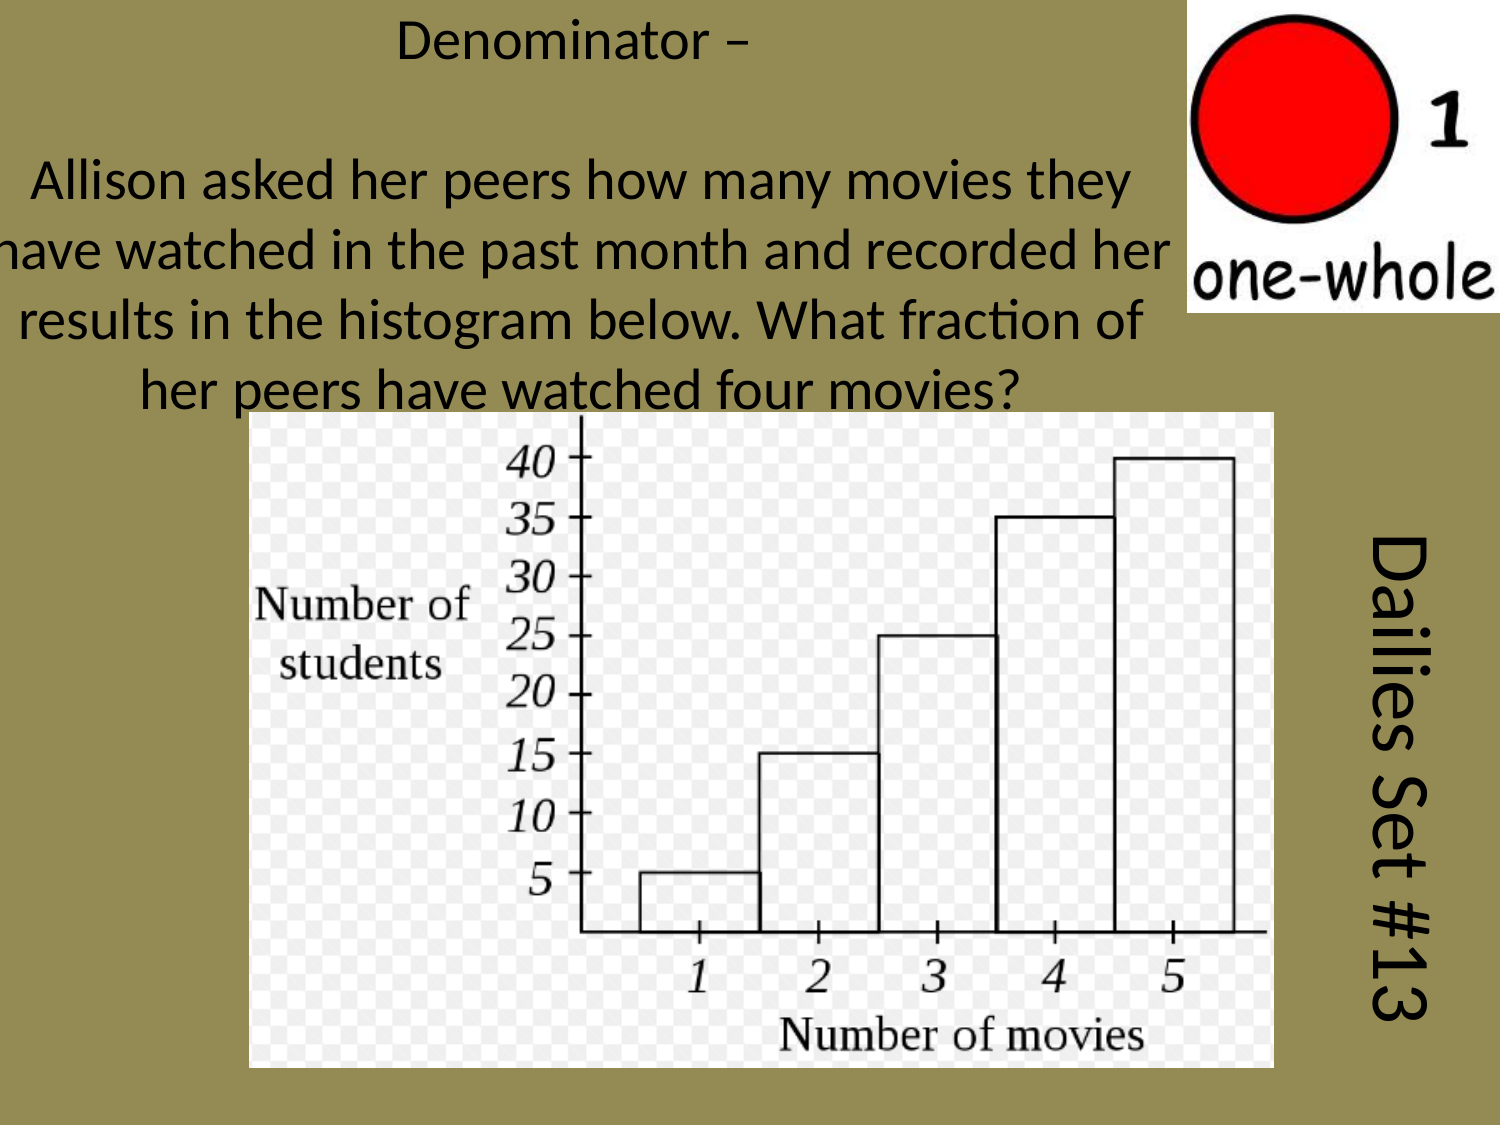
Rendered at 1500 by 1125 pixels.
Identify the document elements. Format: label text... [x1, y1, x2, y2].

title Denominator – Allison asked her peers how many movies they have watched in the past month and recorded her results in the histogram below. What fraction of her peers have watched four movies? [0, 174, 1188, 388]
text_box Dailies Set #13 [1349, 517, 1464, 1068]
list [1187, 0, 1500, 313]
picture [249, 412, 1275, 1068]
